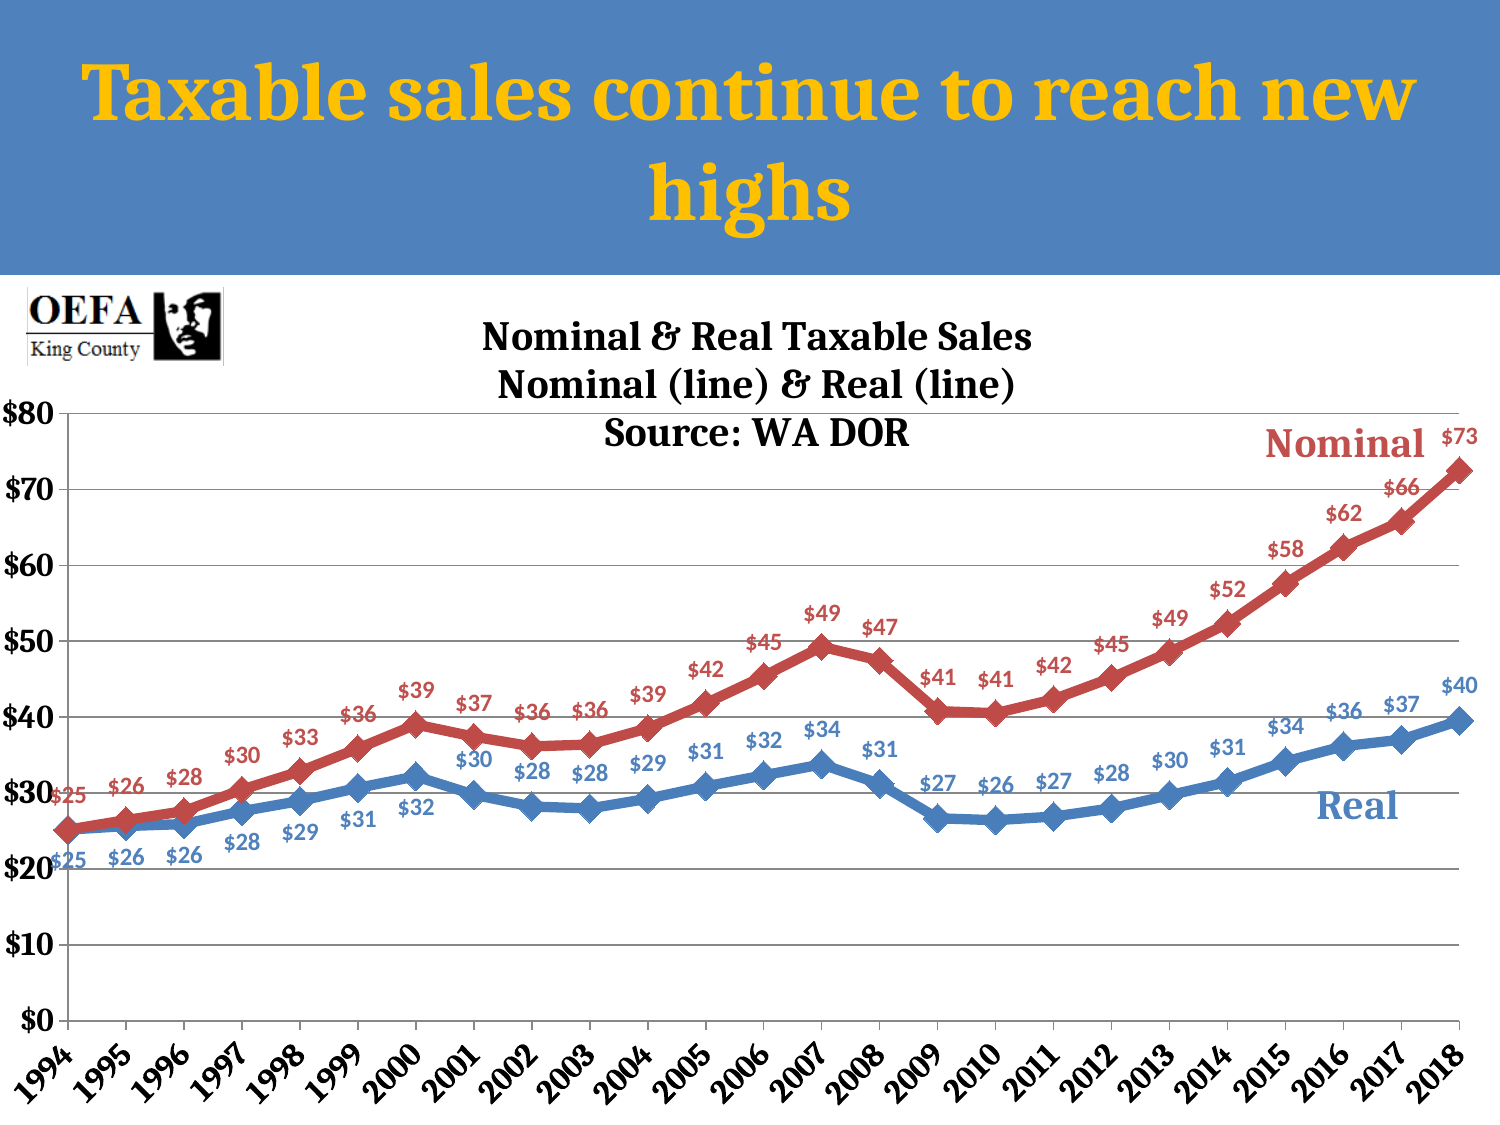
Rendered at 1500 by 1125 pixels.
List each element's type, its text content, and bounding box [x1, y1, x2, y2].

chart [0, 274, 1500, 1125]
title Taxable sales continue to reach new highs [0, 0, 1500, 274]
